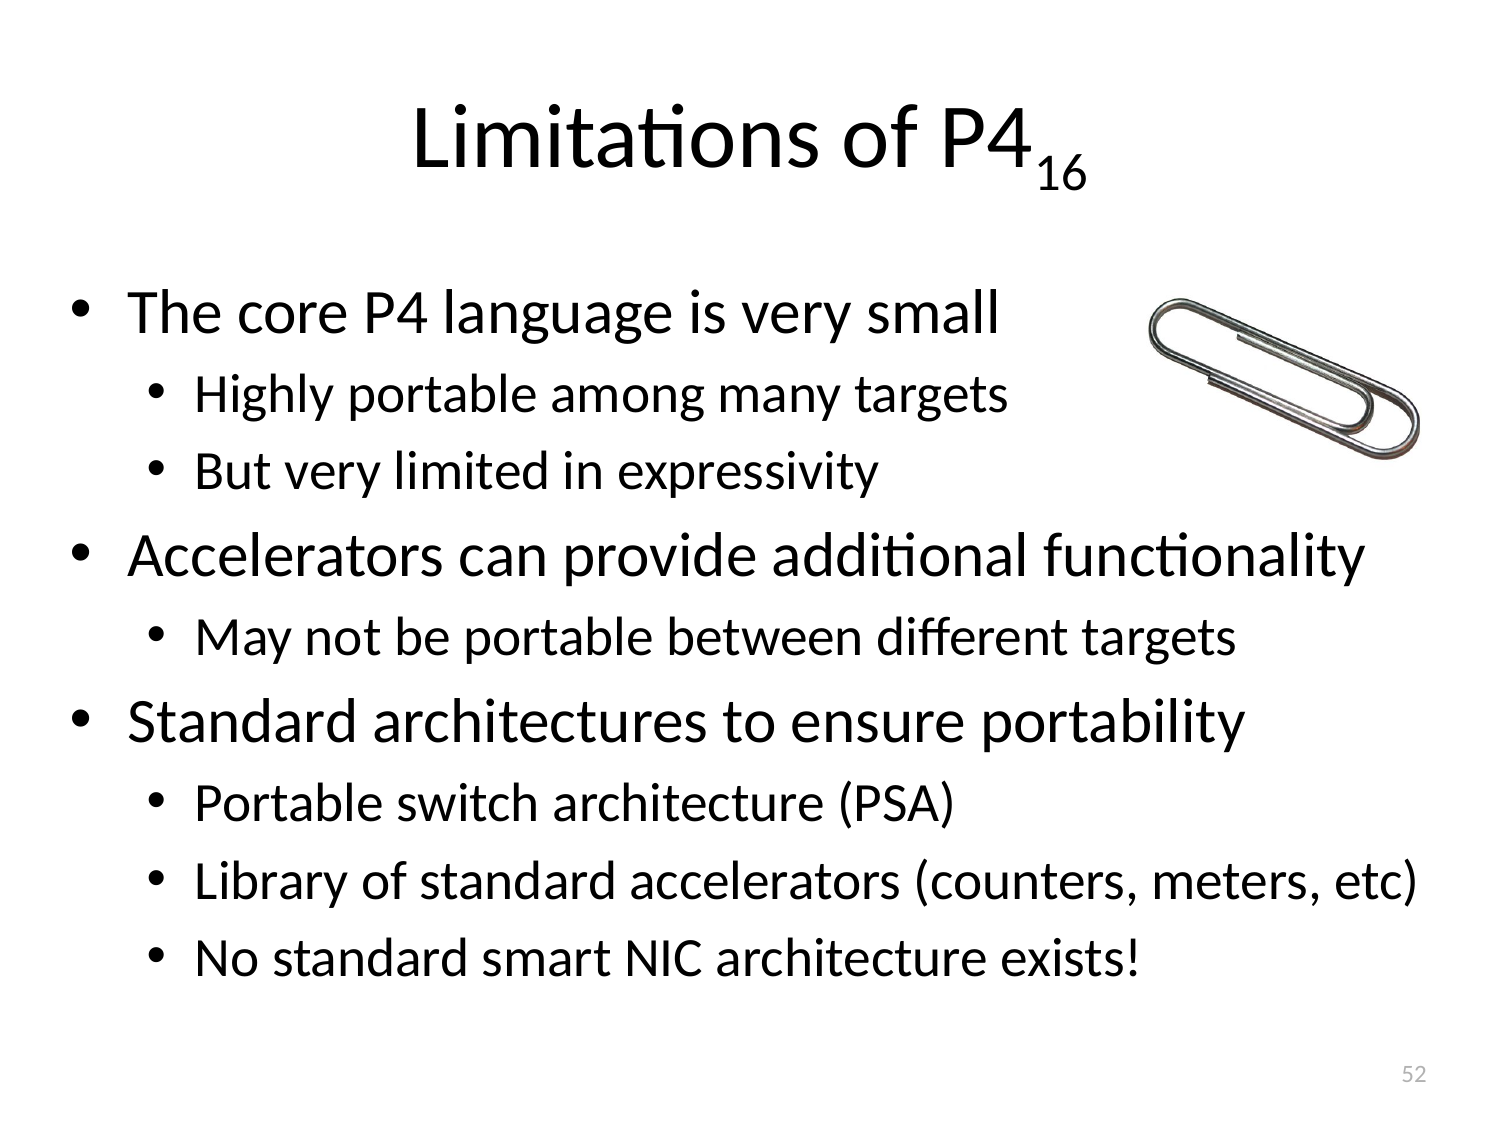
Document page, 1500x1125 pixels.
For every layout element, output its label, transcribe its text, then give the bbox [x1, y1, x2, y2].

list The core P4 language is very small Highly portable among many targets But very limited in expressivity Accelerators can provide additional functionality May not be portable between different targets Standard architectures to ensure portability Portable switch architecture (PSA) Library of standard accelerators (counters, meters, etc) No standard smart NIC architecture exists! [54, 262, 1500, 1005]
picture [1095, 234, 1468, 484]
title Limitations of P416 [75, 45, 1425, 233]
slide_number 52 [1285, 1042, 1442, 1103]
